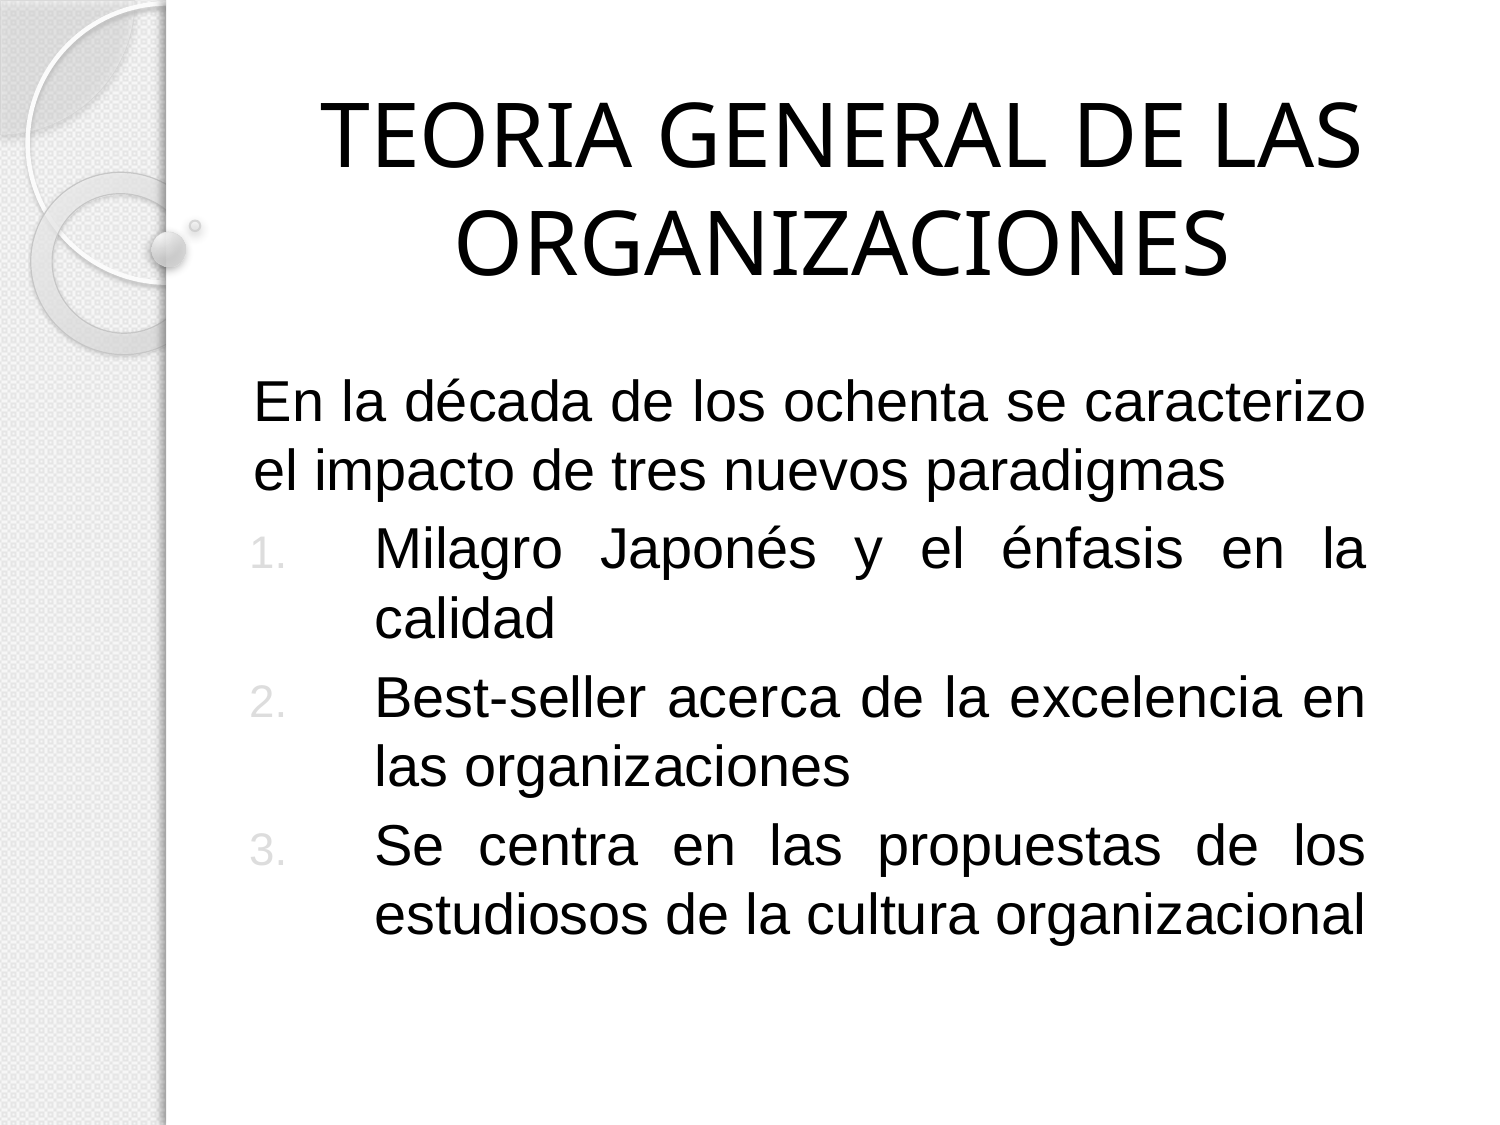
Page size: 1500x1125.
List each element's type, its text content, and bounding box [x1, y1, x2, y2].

subtitle En la década de los ochenta se caracterizo el impacto de tres nuevos paradigmas Milagro Japonés y el énfasis en la calidad Best-seller acerca de la excelencia en las organizaciones Se centra en las propuestas de los estudiosos de la cultura organizacional [234, 363, 1383, 997]
title TEORIA GENERAL DE LAS ORGANIZACIONES [234, 59, 1450, 301]
